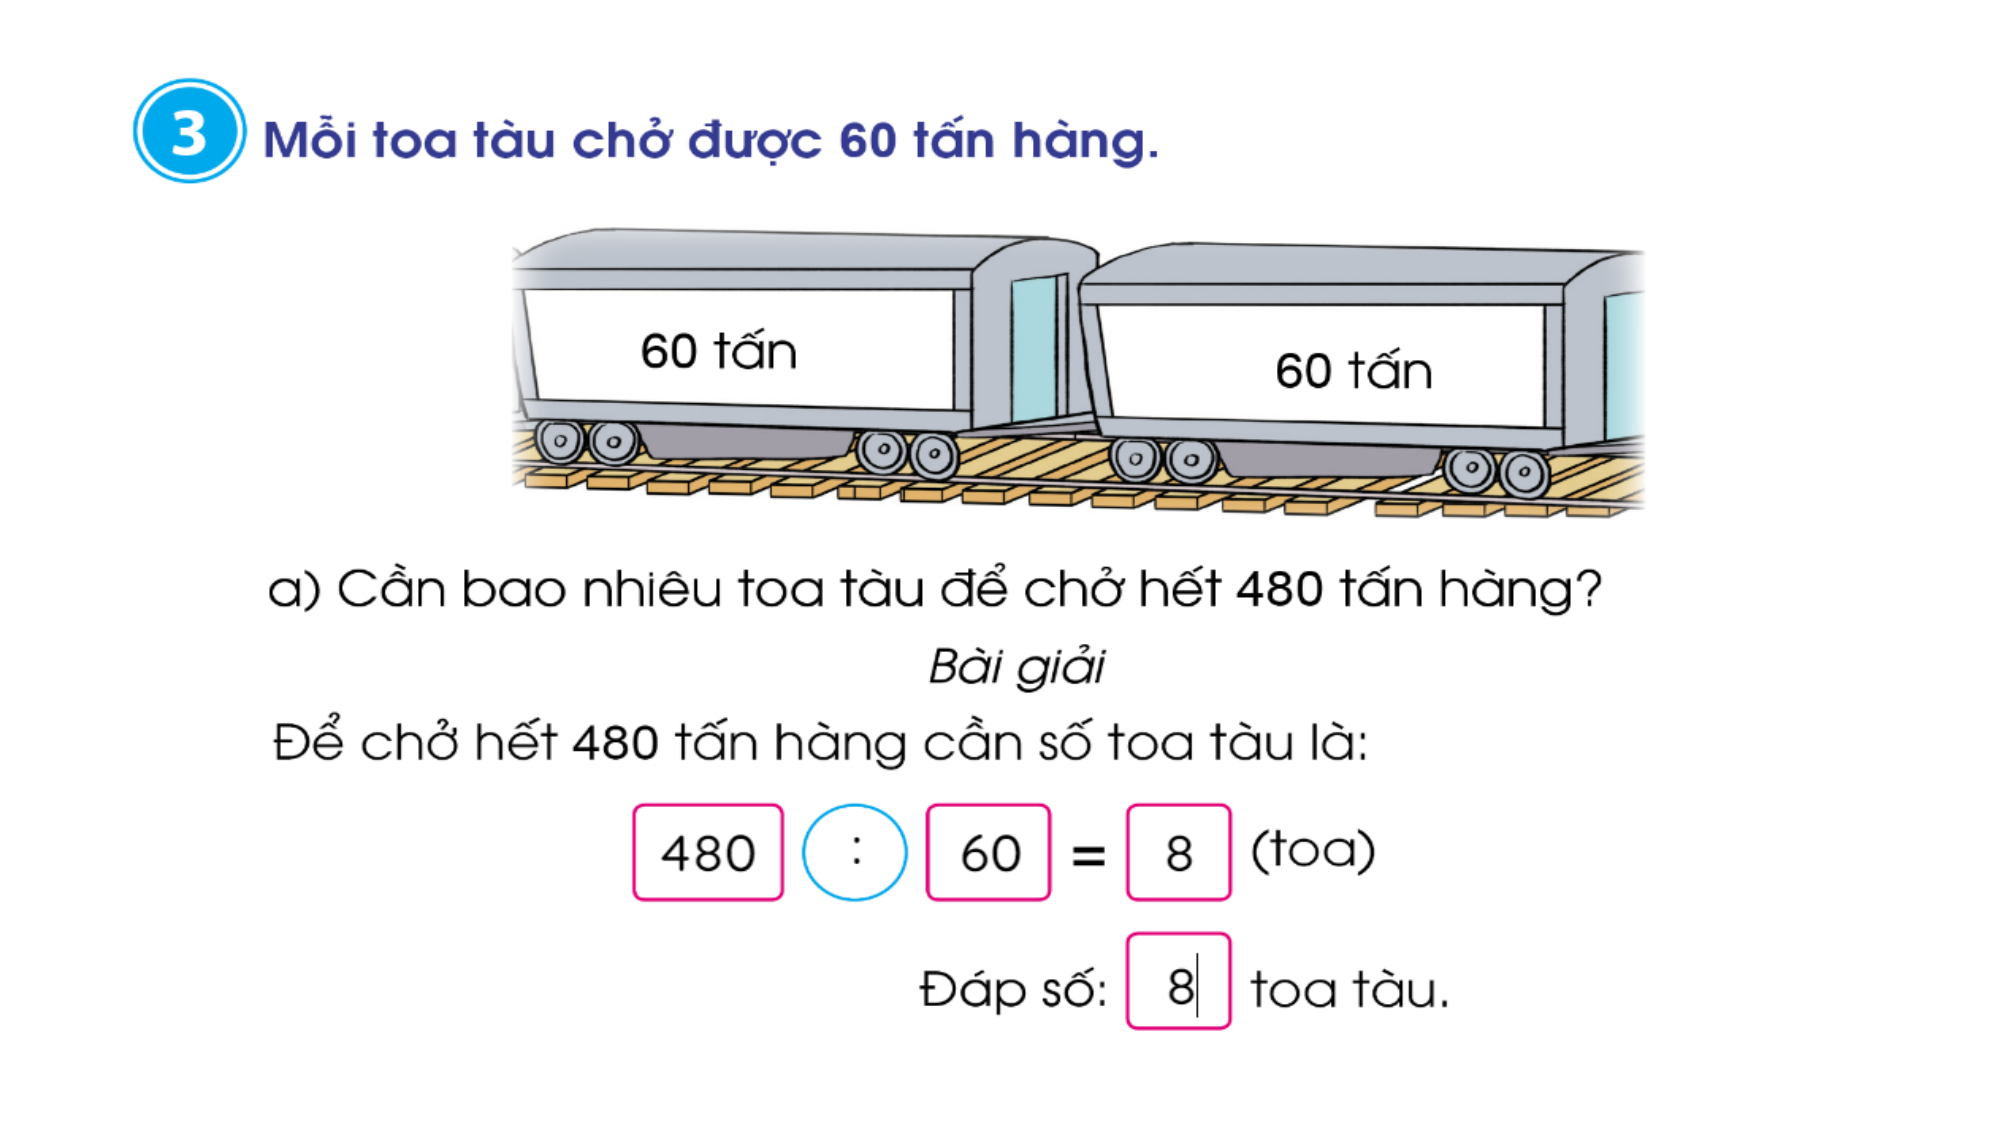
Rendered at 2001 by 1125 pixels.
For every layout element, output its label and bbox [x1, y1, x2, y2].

text_box [80, 44, 1920, 1100]
picture [124, 65, 1856, 1047]
